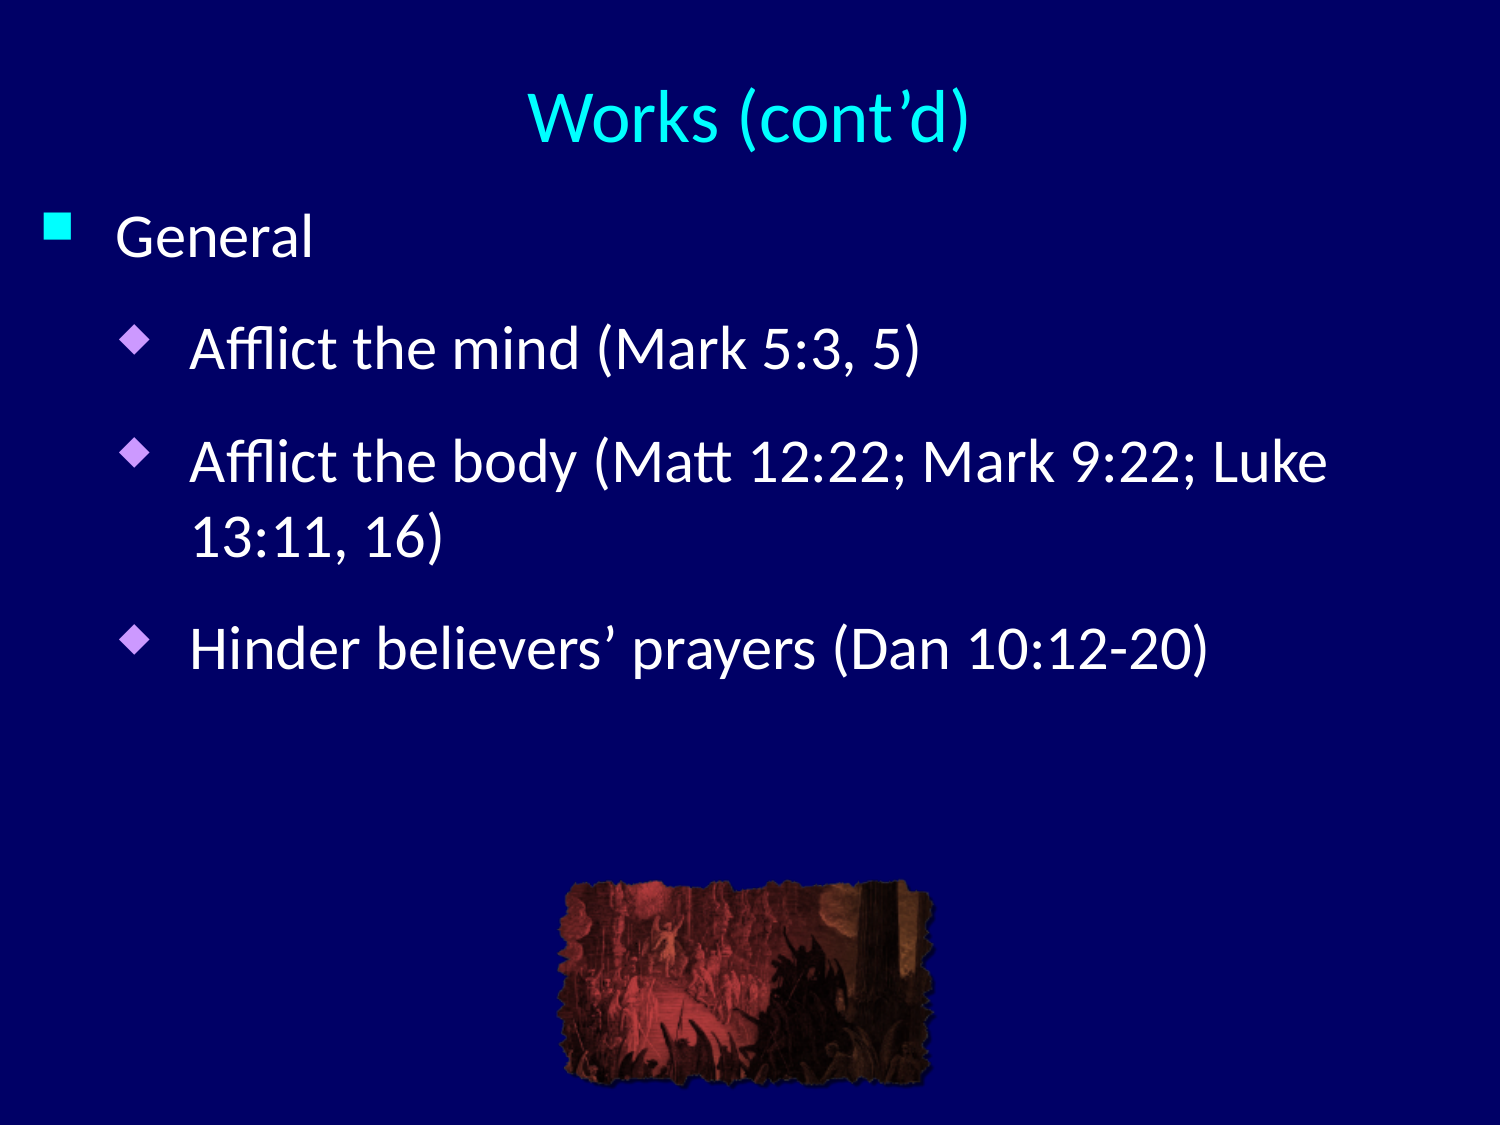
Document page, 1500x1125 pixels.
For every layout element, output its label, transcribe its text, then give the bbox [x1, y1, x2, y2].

picture [553, 874, 947, 1101]
title Works (cont’d) [112, 37, 1388, 188]
list General Afflict the mind (Mark 5:3, 5) Afflict the body (Matt 12:22; Mark 9:22; Luke 13:11, 16) Hinder believers’ prayers (Dan 10:12-20) [24, 187, 1376, 738]
